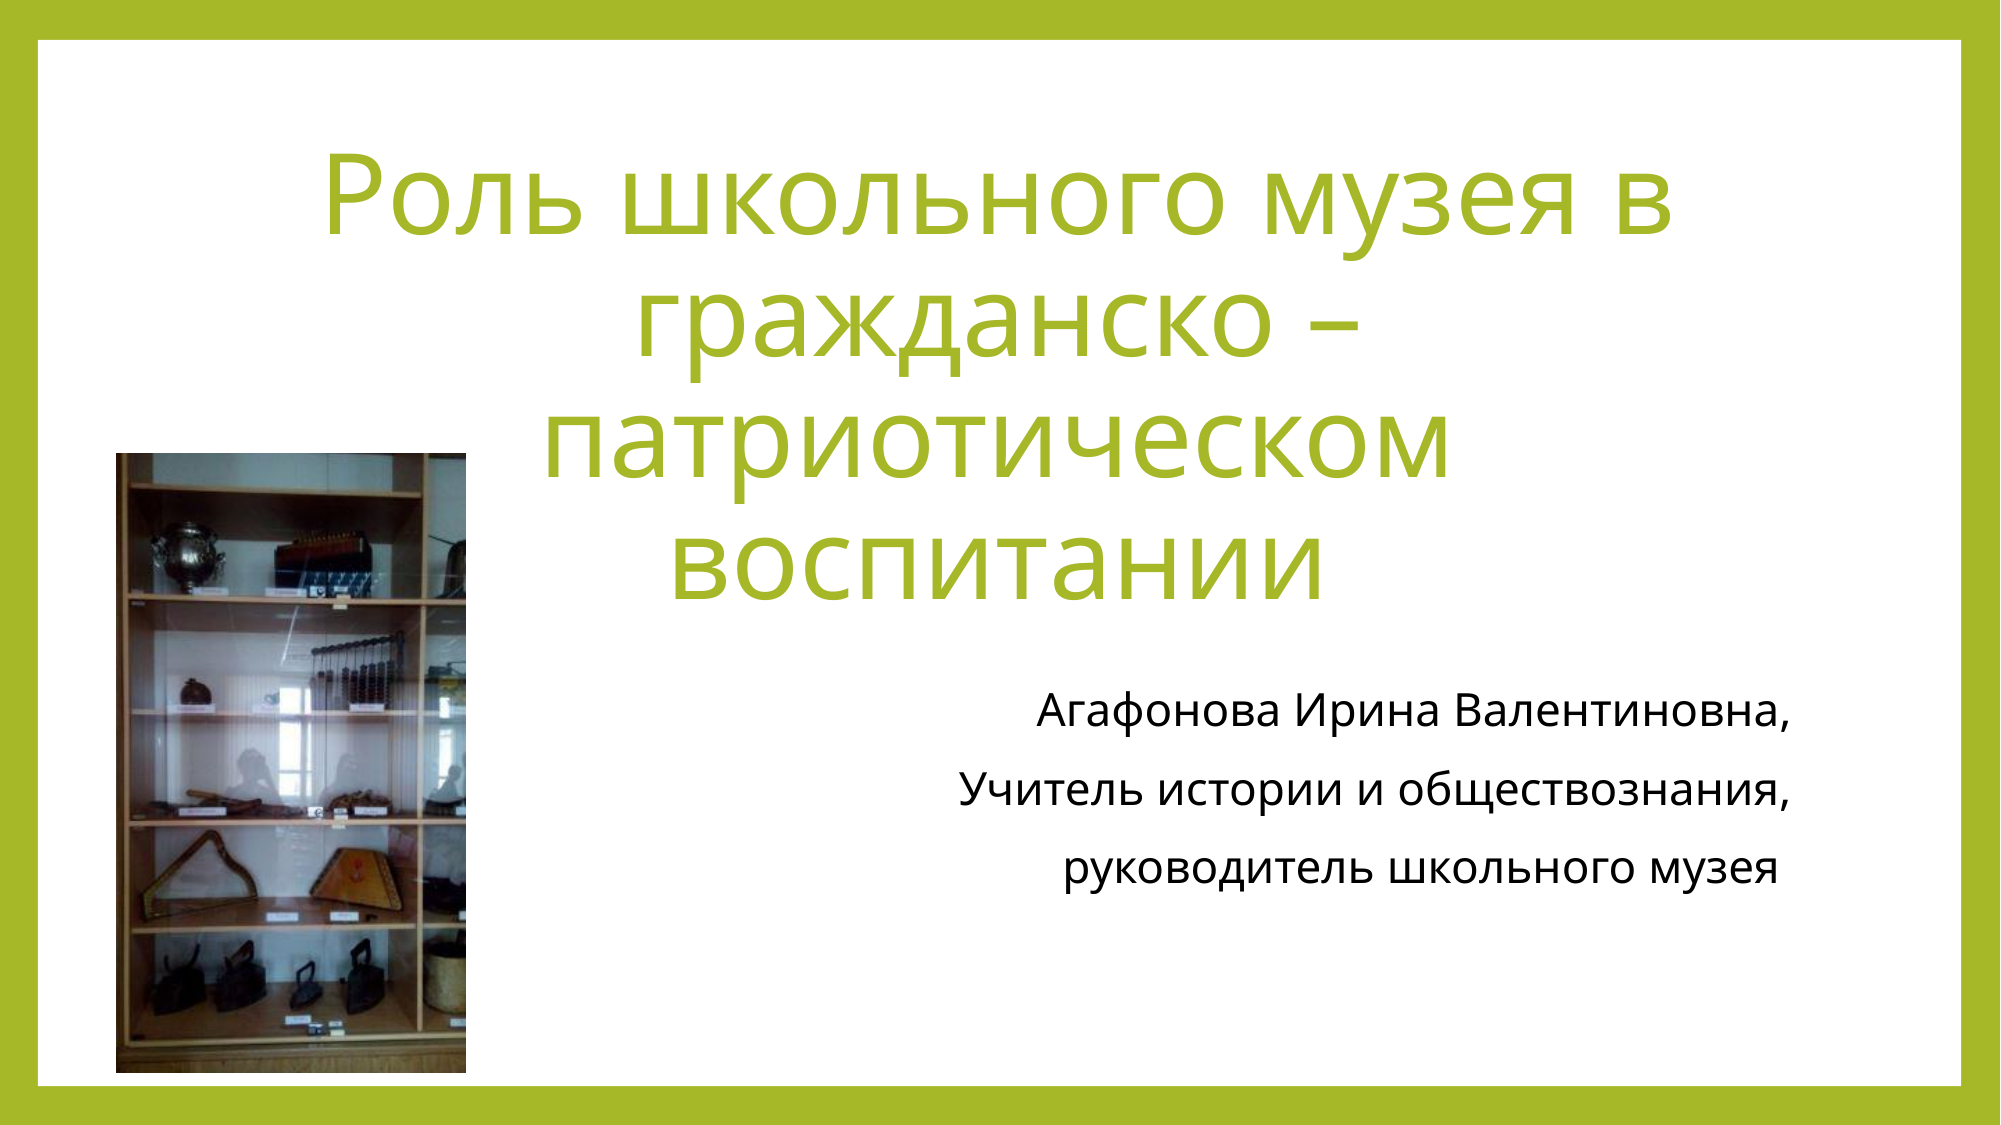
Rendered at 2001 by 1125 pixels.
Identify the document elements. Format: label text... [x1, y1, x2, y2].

title Роль школьного музея в гражданско – патриотическом воспитании [187, 99, 1808, 662]
list Агафонова Ирина Валентиновна, Учитель истории и обществознания, руководитель школьного музея [471, 679, 1808, 1000]
picture [116, 453, 466, 1074]
